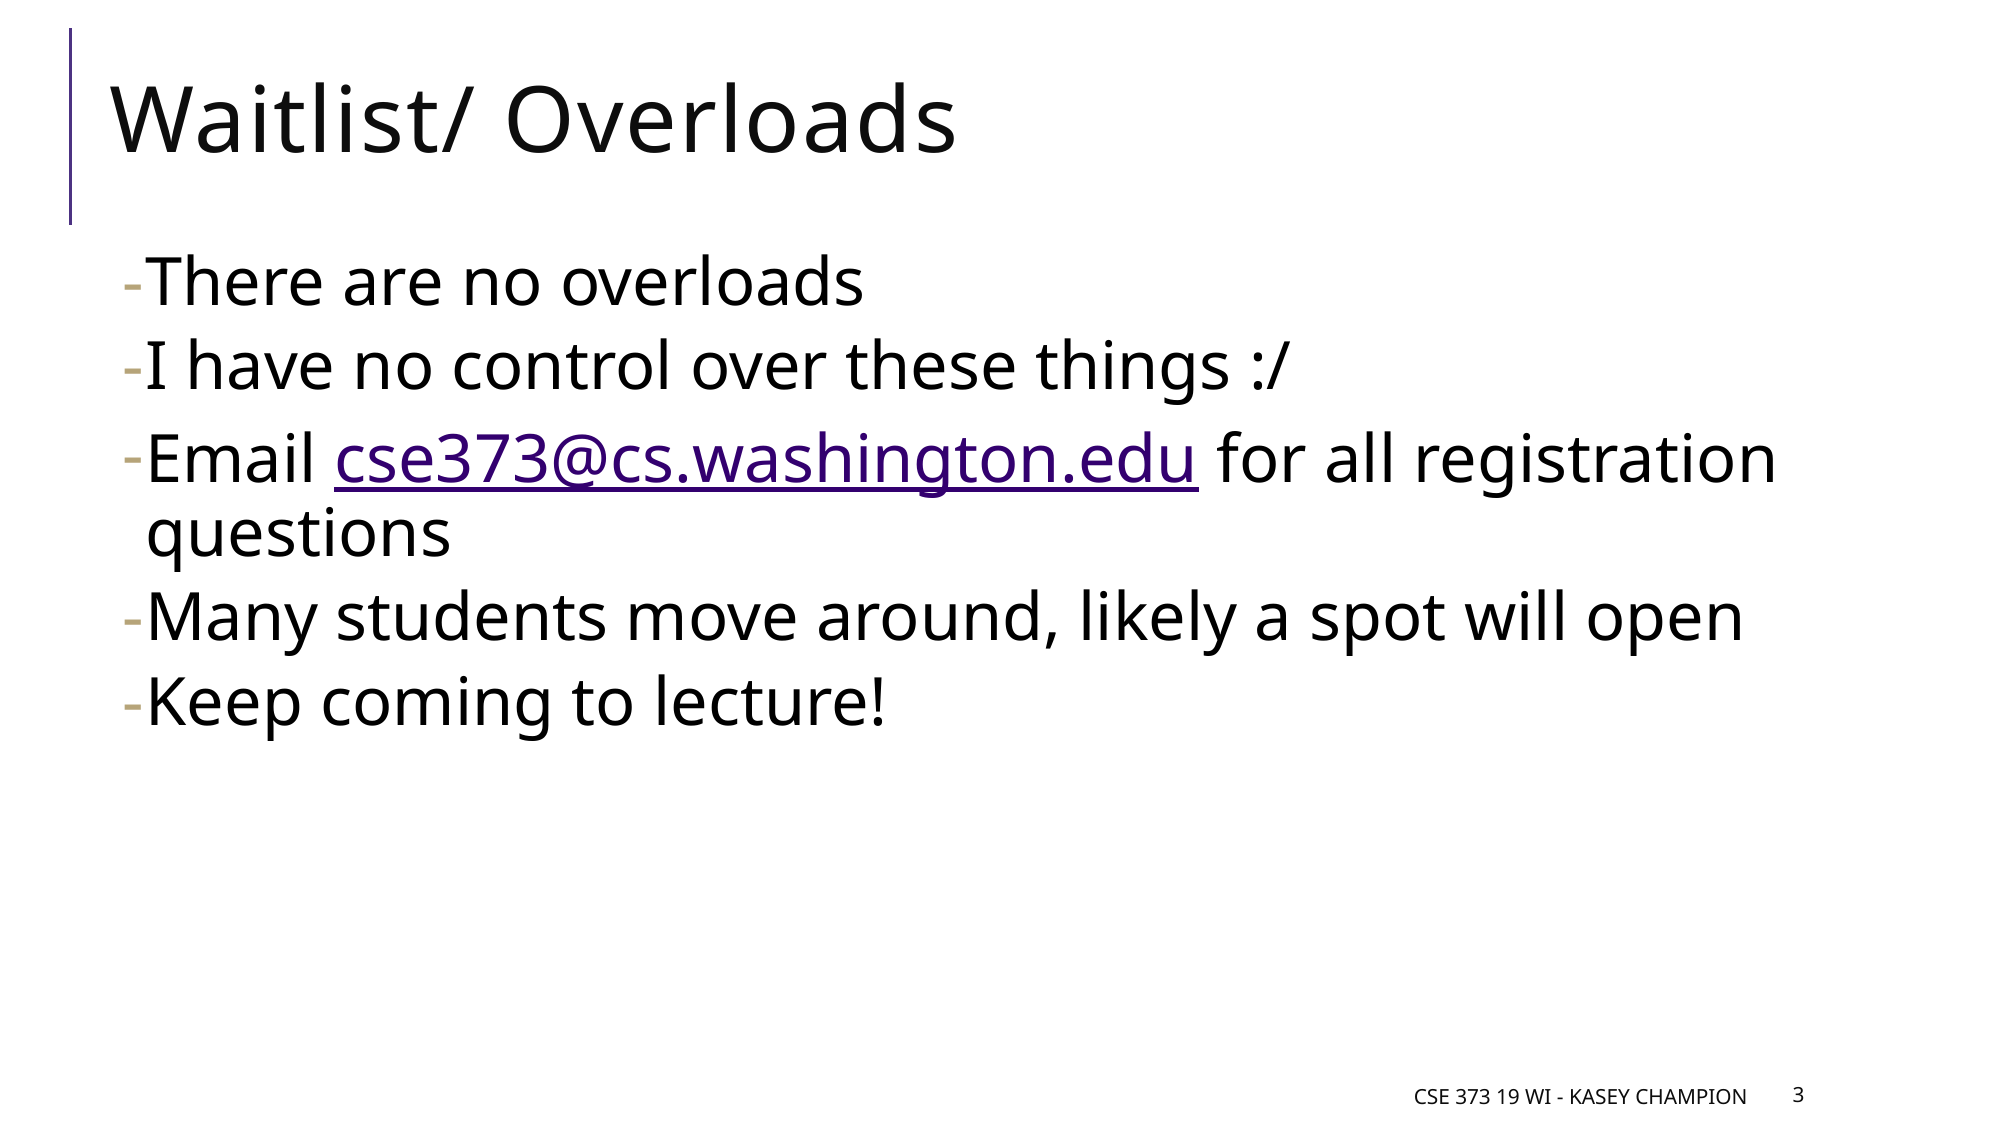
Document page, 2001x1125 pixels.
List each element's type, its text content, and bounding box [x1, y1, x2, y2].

slide_number 3 [1777, 1073, 1938, 1119]
list There are no overloads I have no control over these things :/ Email cse373@cs.washington.edu for all registration questions Many students move around, likely a spot will open Keep coming to lecture! [94, 240, 1930, 1035]
title Waitlist/ Overloads [94, 43, 1930, 210]
footer CSE 373 19 WI - Kasey Champion [794, 1073, 1763, 1119]
